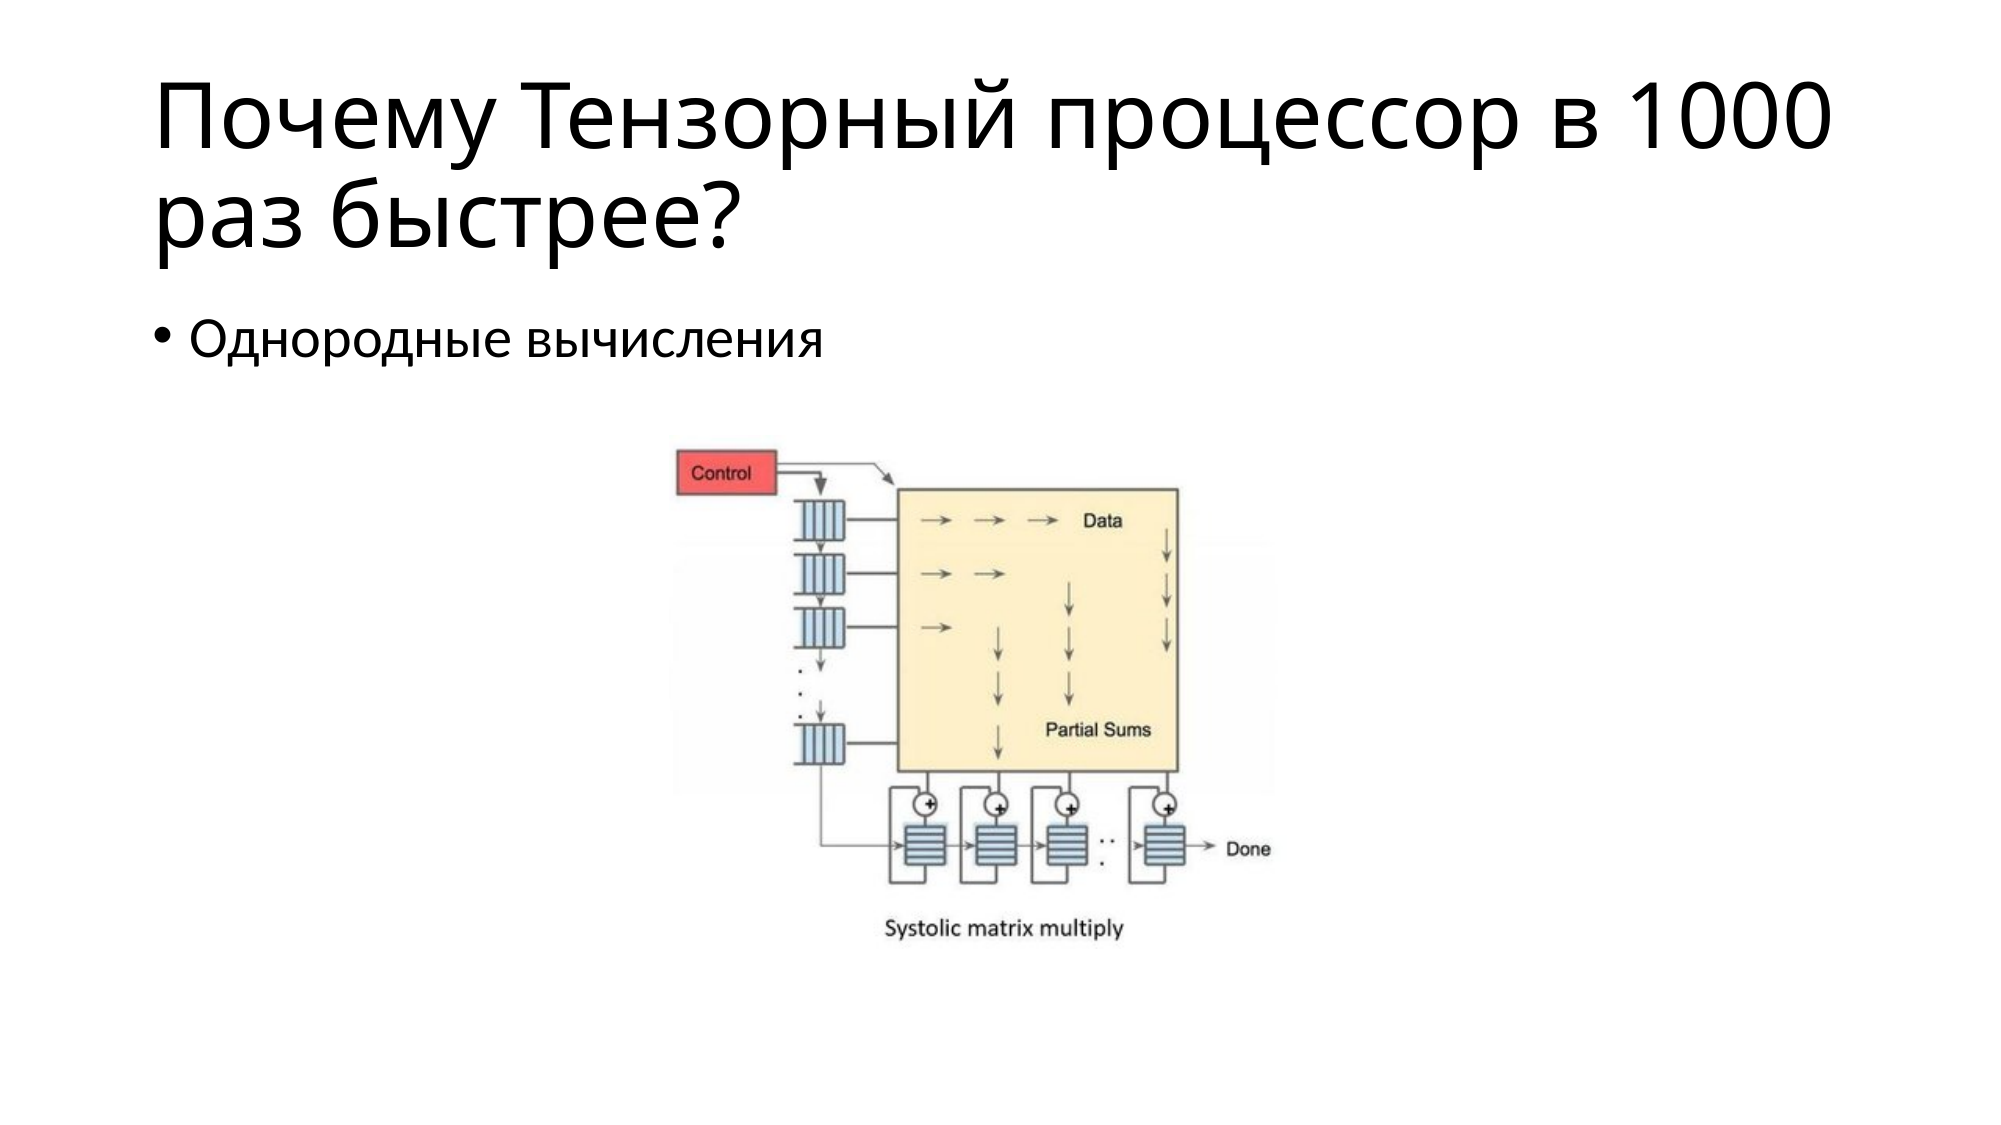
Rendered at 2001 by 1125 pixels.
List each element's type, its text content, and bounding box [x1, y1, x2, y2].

list Однородные вычисления [137, 299, 1863, 1014]
picture [669, 435, 1290, 949]
title Почему Тензорный процессор в 1000 раз быстрее? [137, 59, 1863, 278]
